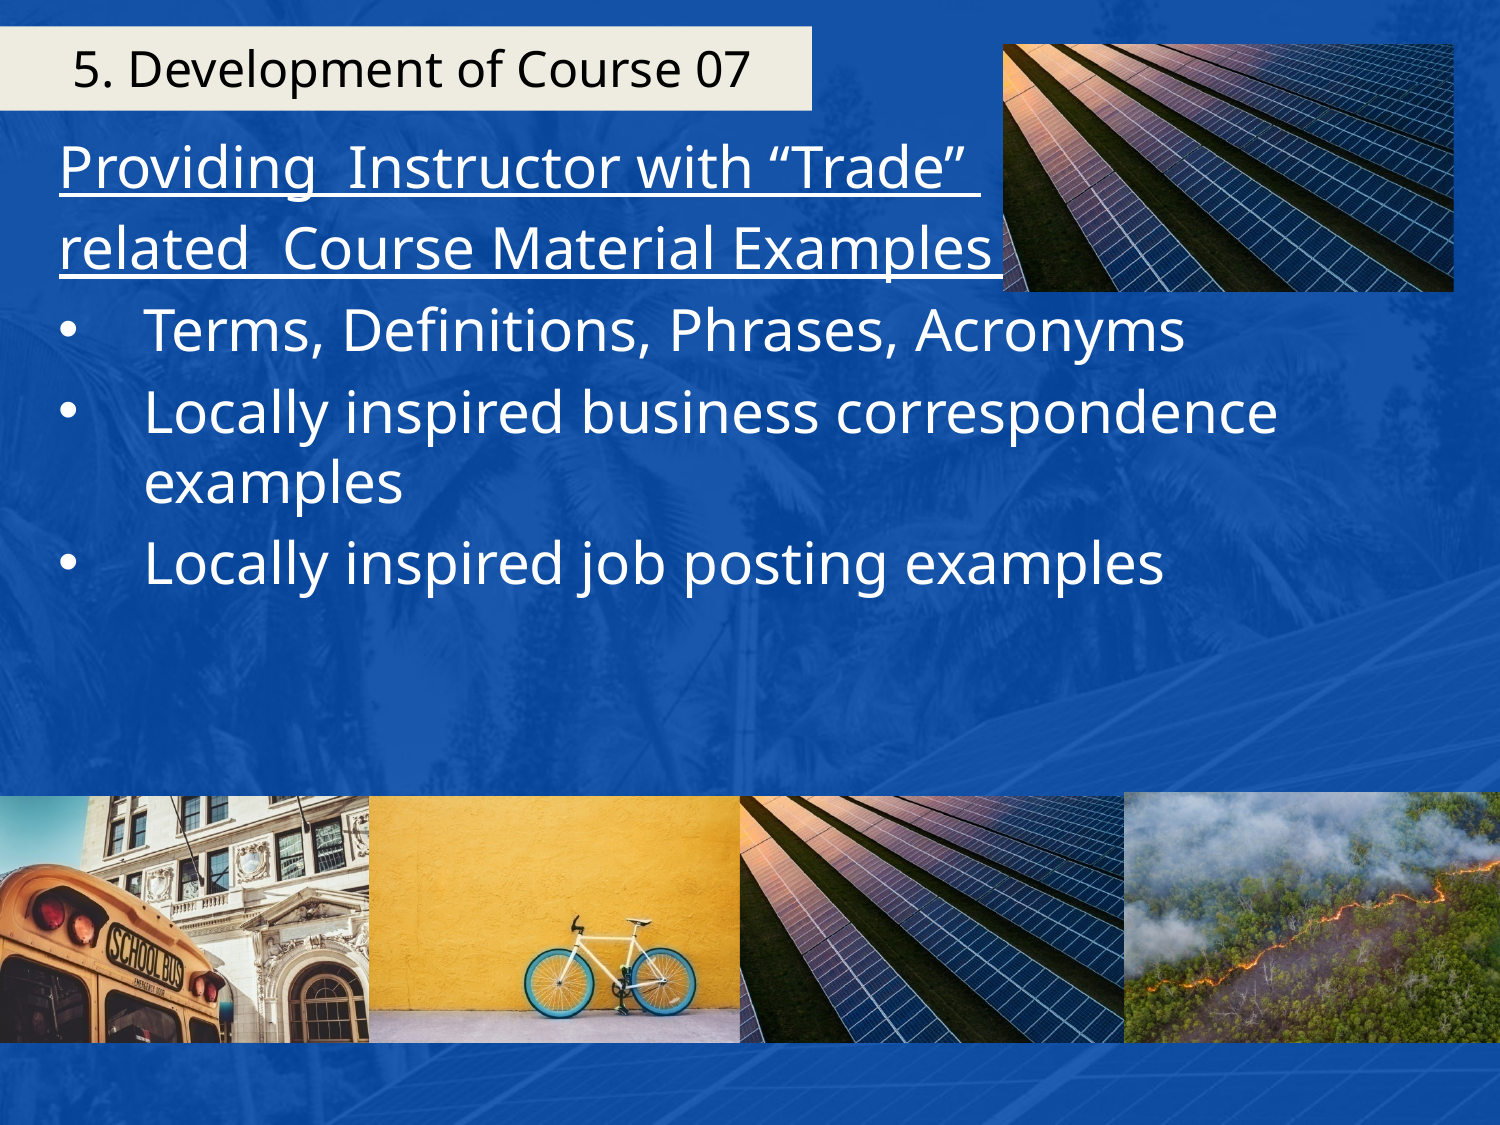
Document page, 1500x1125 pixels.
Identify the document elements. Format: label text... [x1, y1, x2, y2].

picture [0, 0, 1500, 1125]
title 5. Development of Course 07 [24, 11, 802, 123]
list Providing Instructor with “Trade” related Course Material Examples Terms, Definitions, Phrases, Acronyms Locally inspired business correspondence examples Locally inspired job posting examples [43, 122, 1476, 686]
